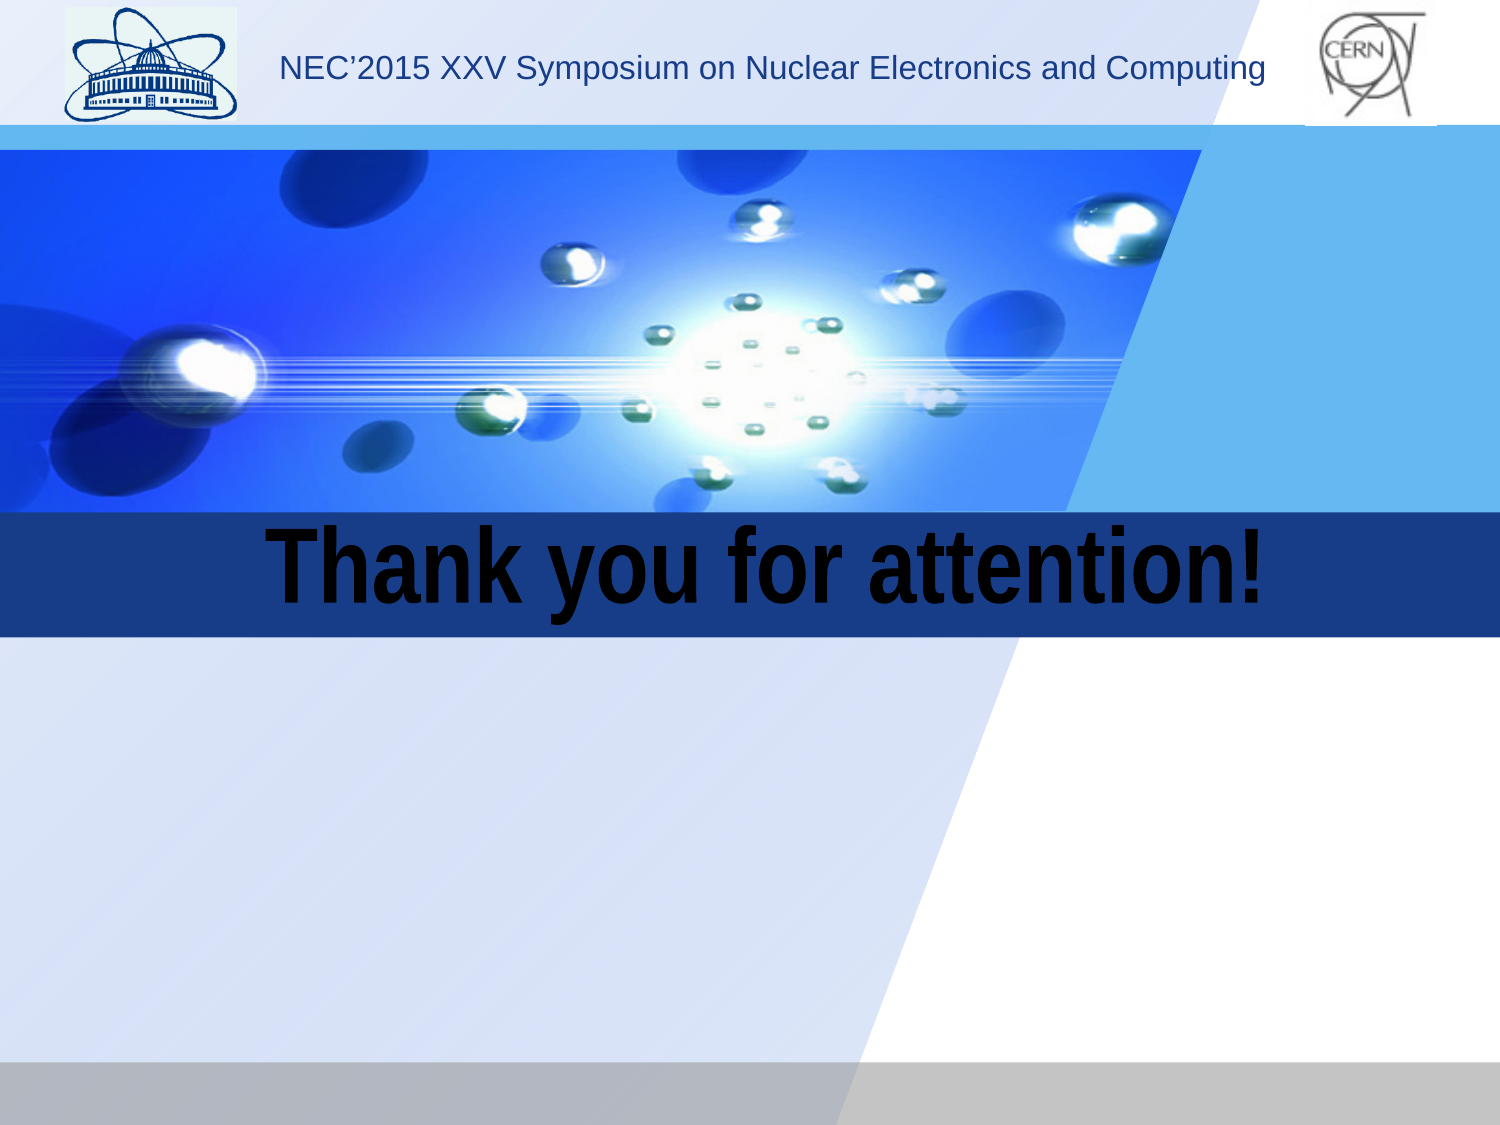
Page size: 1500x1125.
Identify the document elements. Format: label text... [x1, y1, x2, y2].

picture [64, 7, 237, 122]
text_box NEC’2015 XXV Symposium on Nuclear Electronics and Computing [242, 38, 1299, 102]
picture [0, 149, 1202, 512]
picture [1304, 0, 1437, 126]
